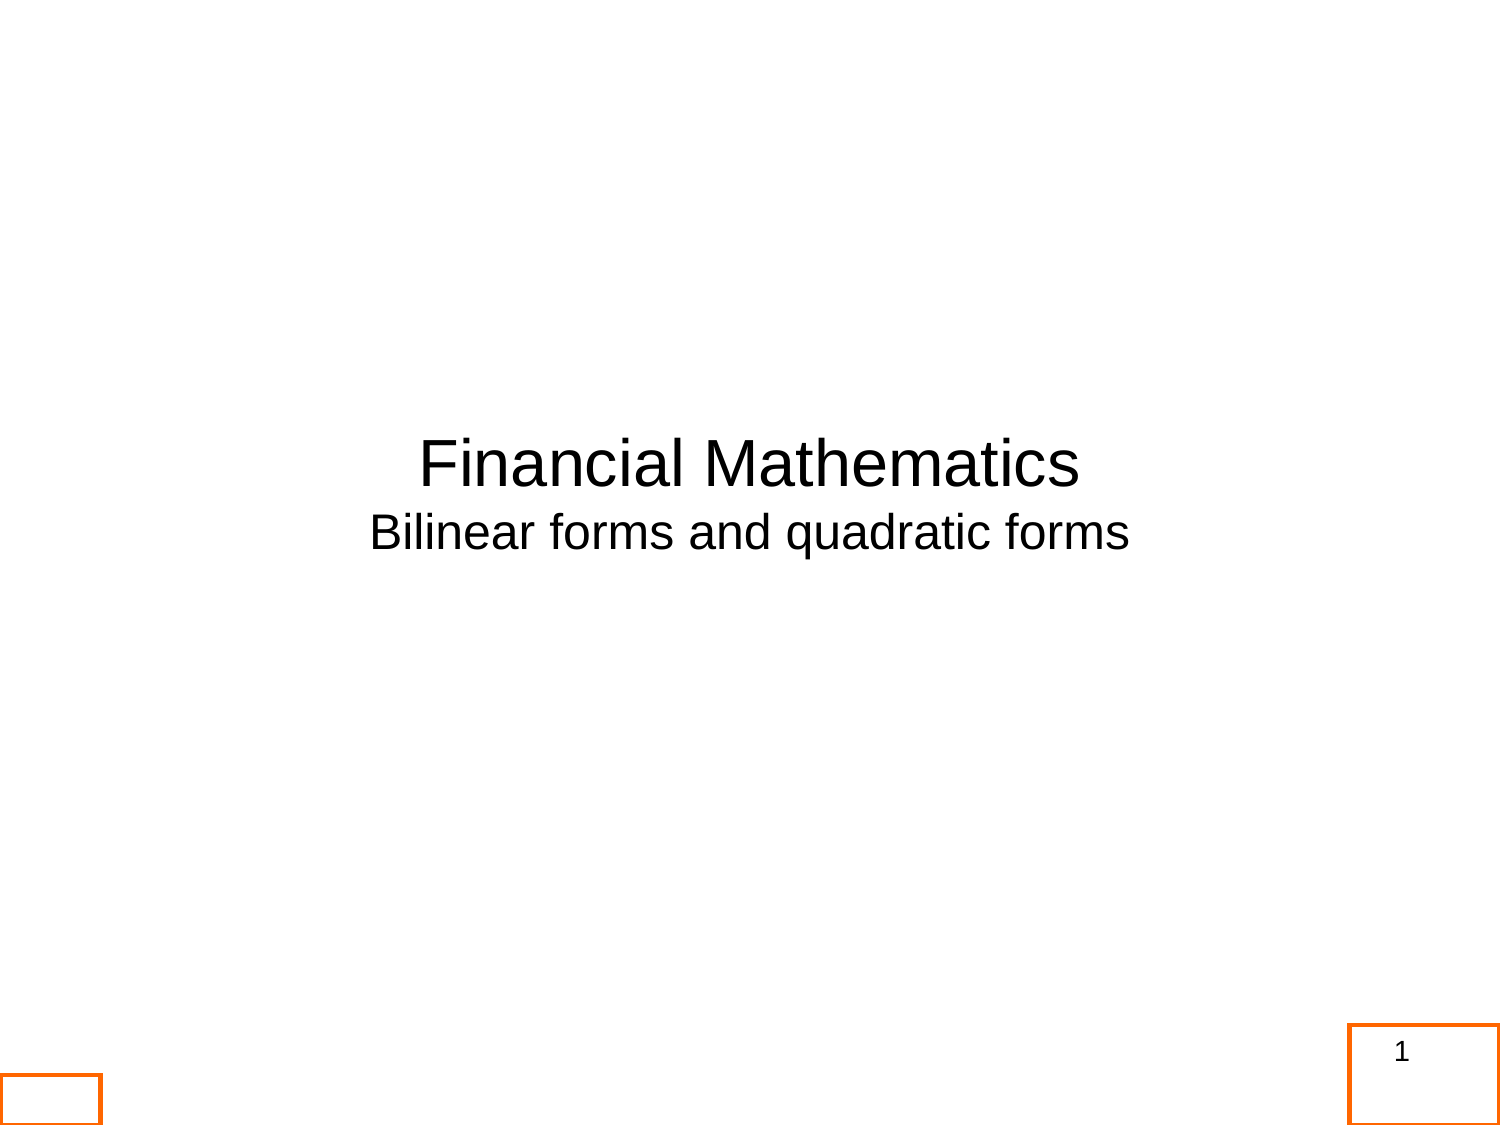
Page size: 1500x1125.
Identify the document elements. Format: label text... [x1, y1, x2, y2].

slide_number 1 [1074, 1024, 1425, 1103]
text_box [1349, 1025, 1500, 1125]
text_box Financial Mathematics Bilinear forms and quadratic forms [174, 412, 1325, 568]
text_box [0, 1074, 101, 1125]
